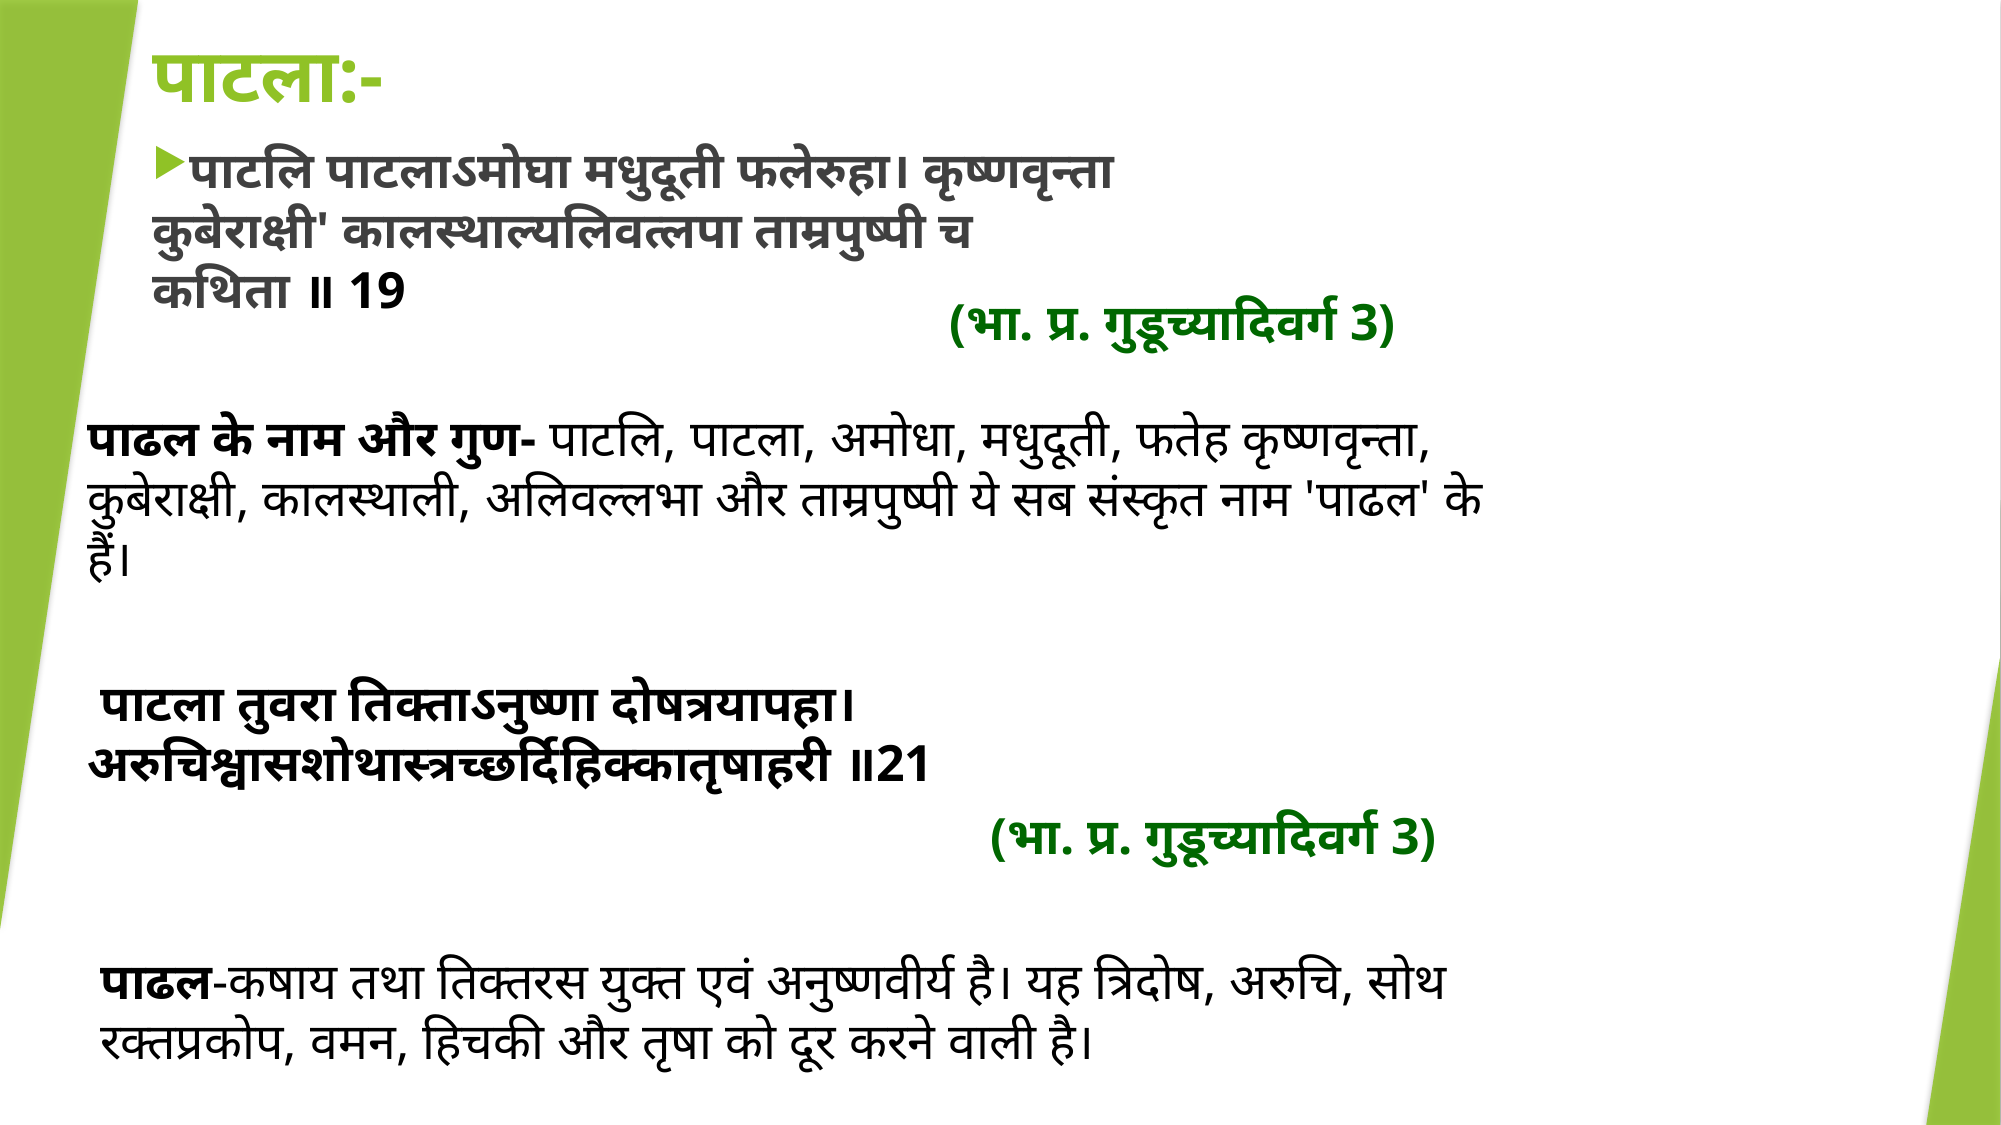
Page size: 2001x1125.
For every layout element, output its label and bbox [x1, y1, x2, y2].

text_box [0, 0, 2000, 1125]
